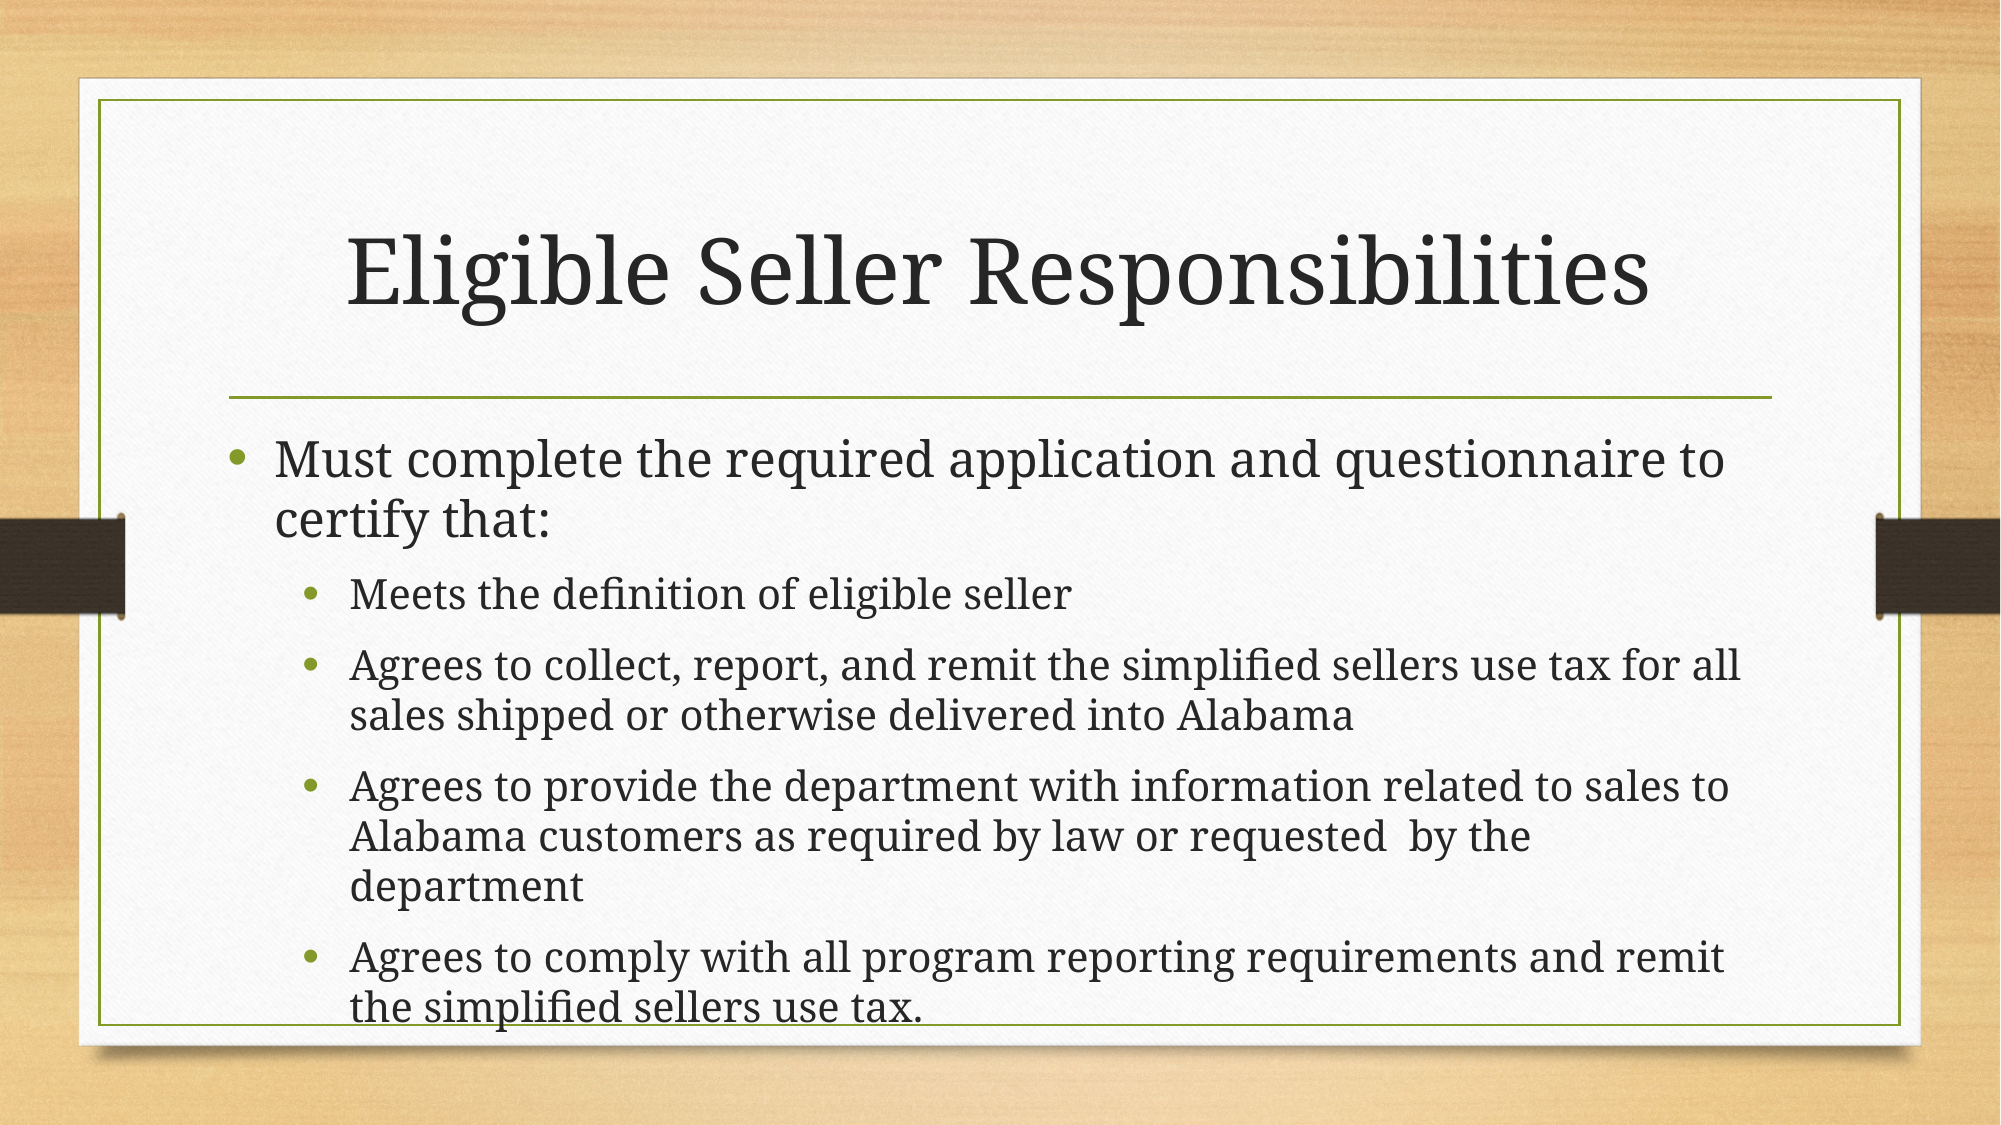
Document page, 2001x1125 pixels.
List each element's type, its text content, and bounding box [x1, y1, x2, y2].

title Eligible Seller Responsibilities [212, 161, 1788, 375]
picture [0, 0, 2001, 1125]
list Must complete the required application and questionnaire to certify that: Meets the definition of eligible seller Agrees to collect, report, and remit the simplified sellers use tax for all sales shipped or otherwise delivered into Alabama Agrees to provide the department with information related to sales to Alabama customers as required by law or requested by the department Agrees to comply with all program reporting requirements and remit the simplified sellers use tax. [212, 419, 1788, 964]
